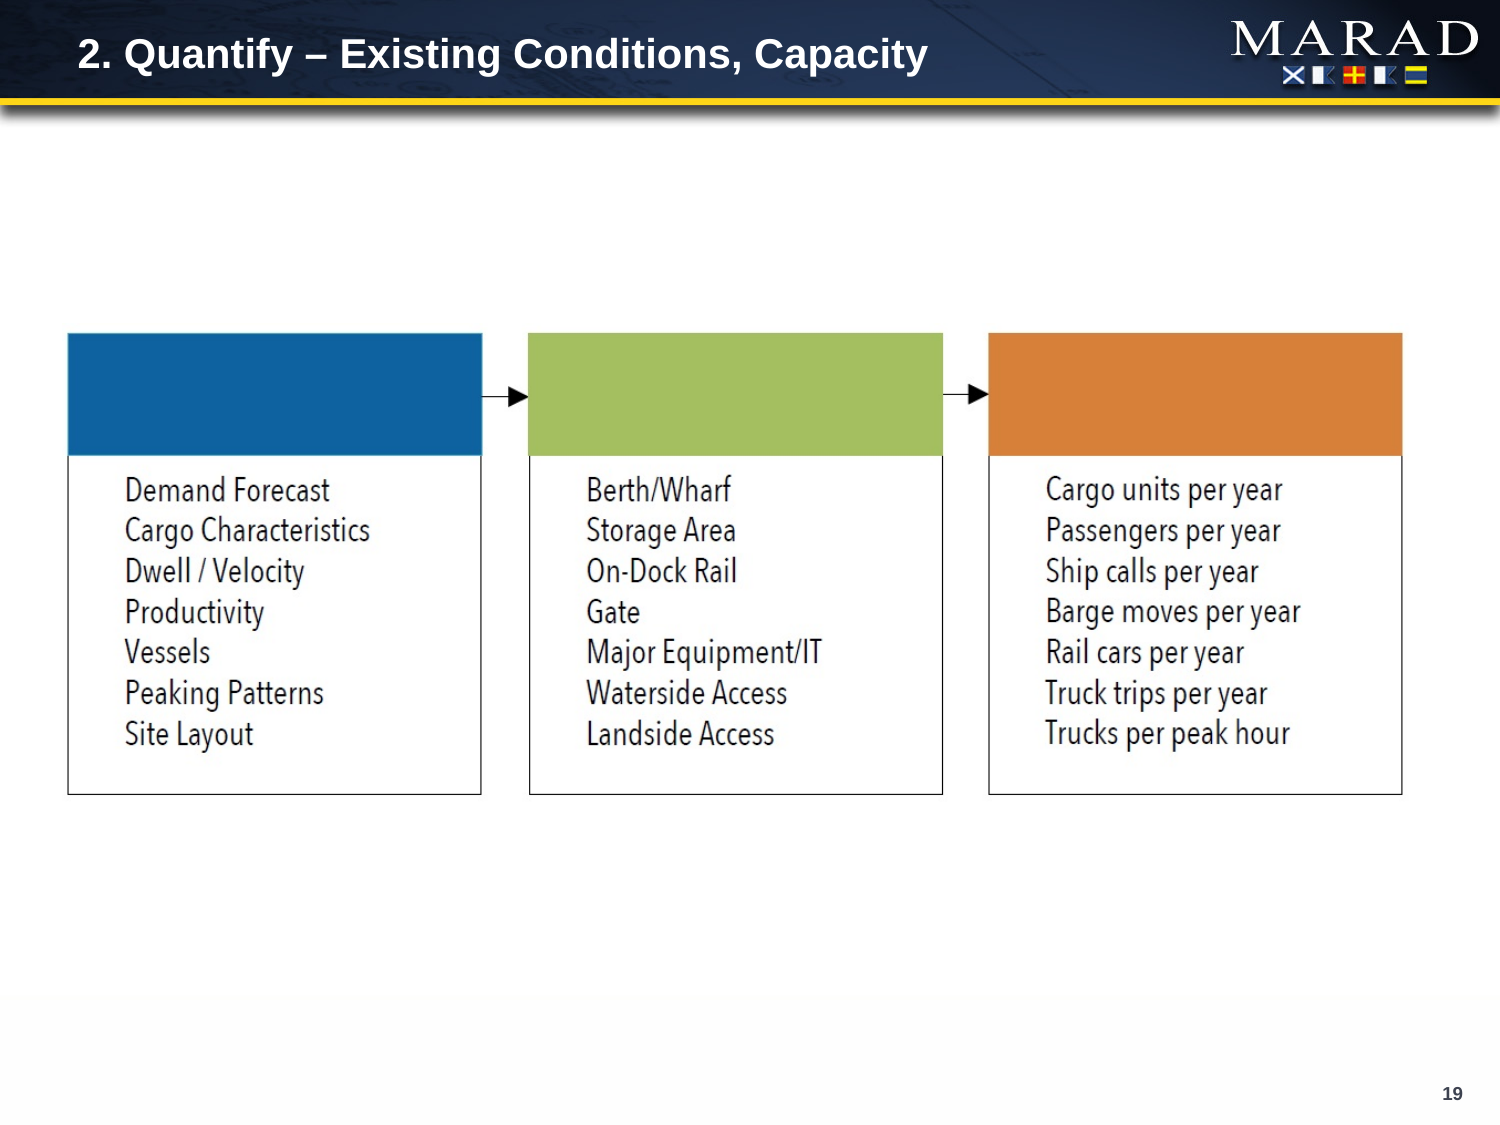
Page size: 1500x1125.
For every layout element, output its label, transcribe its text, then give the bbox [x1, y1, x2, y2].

slide_number 19 [1405, 1074, 1500, 1125]
picture [0, 0, 1500, 1125]
title 2. Quantify – Existing Conditions, Capacity [62, 0, 1239, 104]
